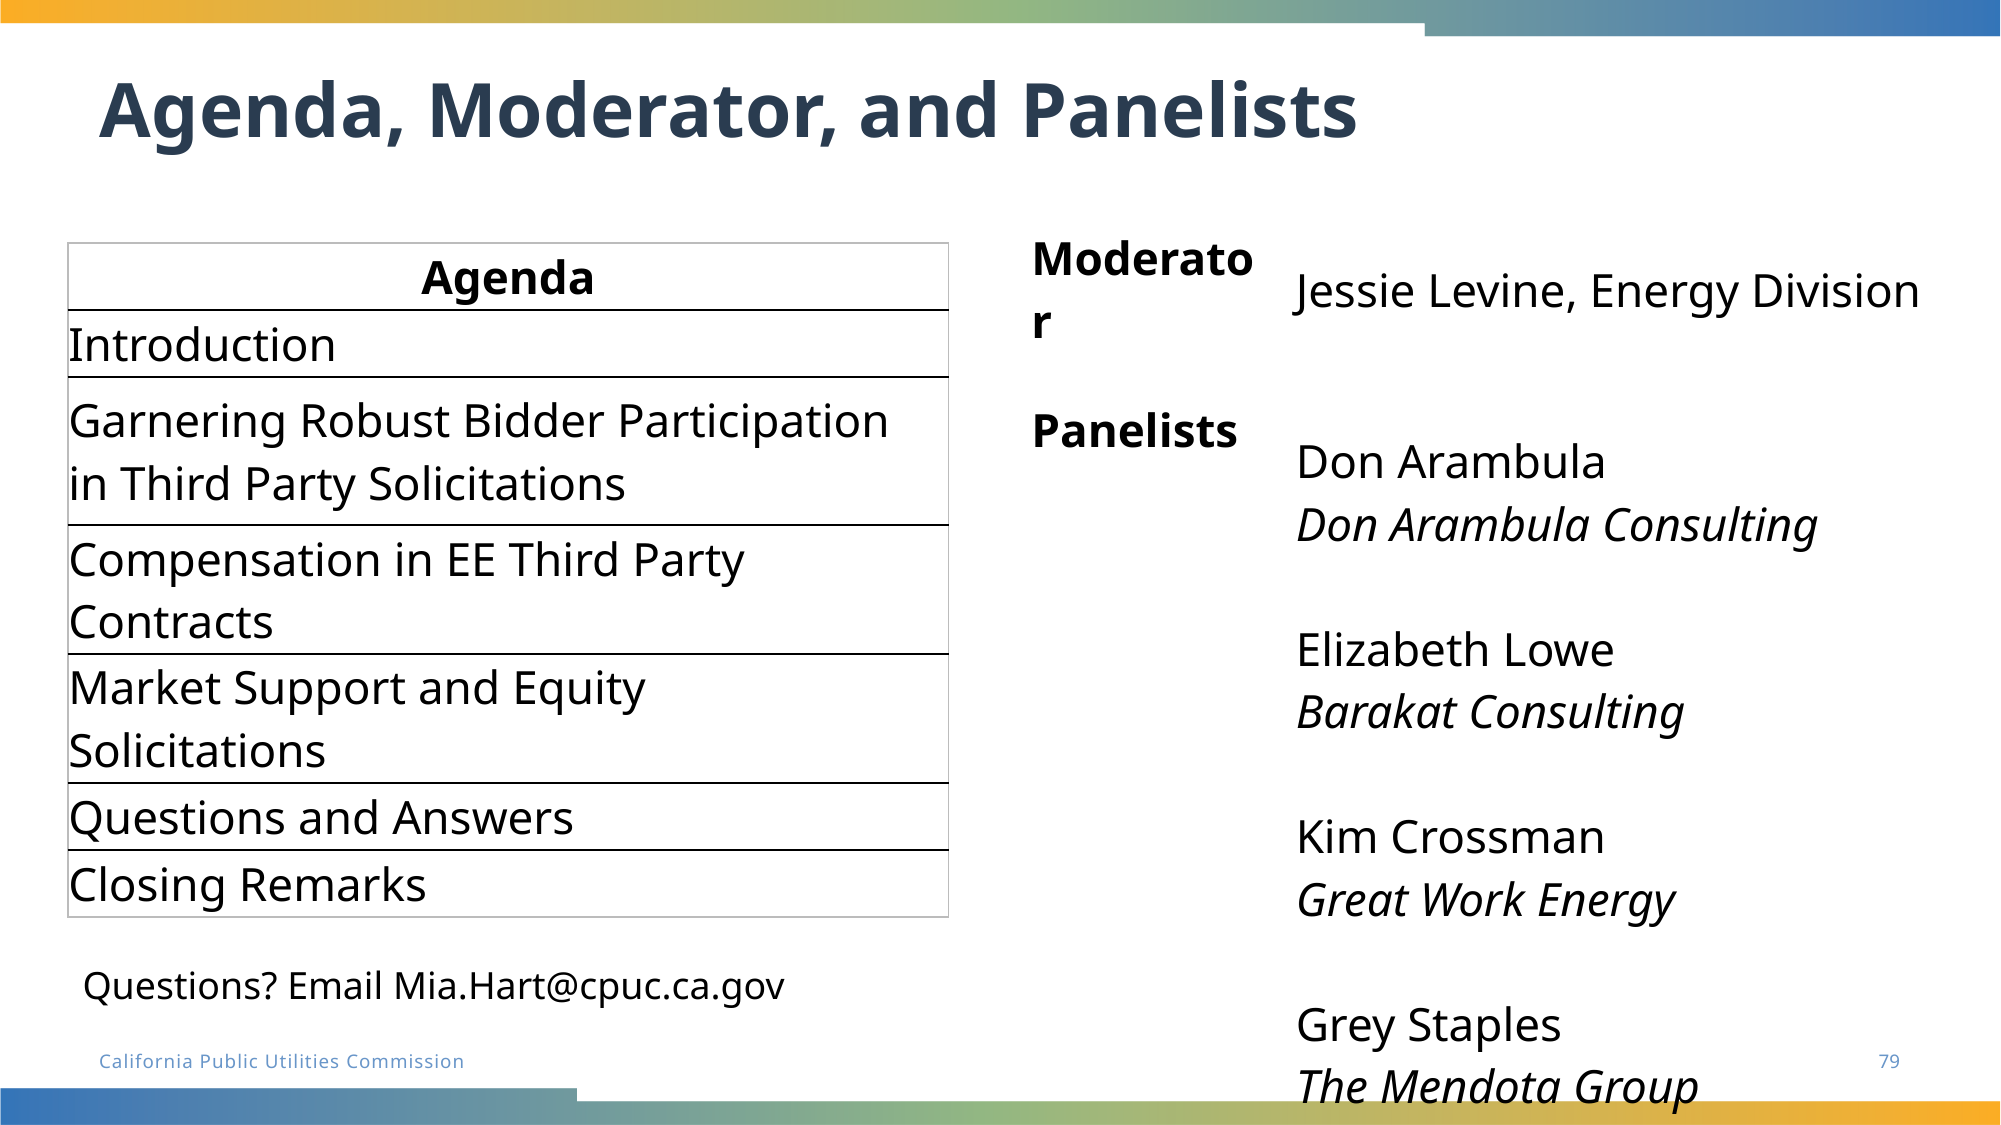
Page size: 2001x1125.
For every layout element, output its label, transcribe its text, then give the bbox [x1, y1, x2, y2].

table_cell Questions and Answers [69, 784, 948, 849]
table_cell Panelists [1017, 359, 1281, 1125]
table_cell Garnering Robust Bidder Participation in Third Party Solicitations [69, 378, 948, 524]
table_cell Introduction [69, 311, 948, 376]
table_cell Market Support and Equity Solicitations [69, 655, 948, 782]
table_cell Closing Remarks [69, 851, 948, 916]
title Agenda, Moderator, and Panelists [99, 66, 1900, 162]
table_header Moderator [1017, 219, 1281, 359]
text_box Questions? Email Mia.Hart@cpuc.ca.gov [67, 954, 921, 1015]
table_header Agenda [69, 244, 948, 309]
table_cell Compensation in EE Third Party Contracts [69, 526, 948, 653]
table_cell Don Arambula Don Arambula Consulting Elizabeth Lowe Barakat Consulting Kim Crossman Great Work Energy Grey Staples The Mendota Group [1281, 359, 1974, 1125]
picture [0, 0, 2001, 1125]
table_header Jessie Levine, Energy Division [1281, 219, 1974, 359]
